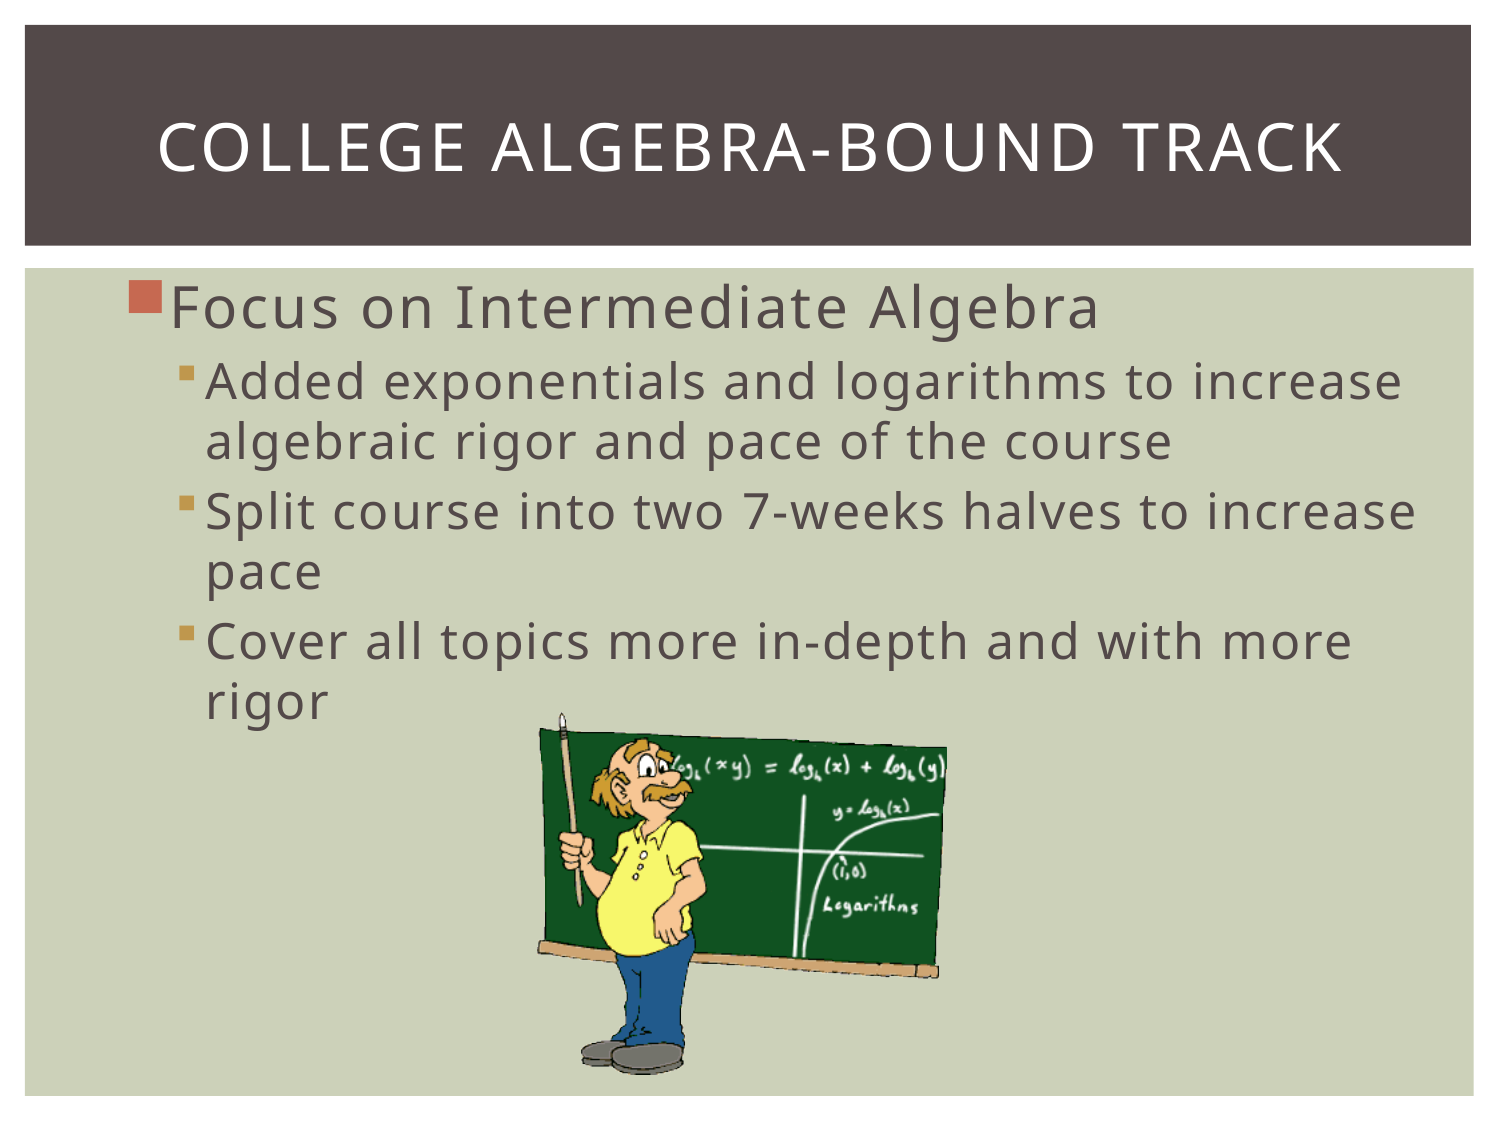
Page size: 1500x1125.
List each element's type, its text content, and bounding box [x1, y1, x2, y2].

list Focus on Intermediate Algebra Added exponentials and logarithms to increase algebraic rigor and pace of the course Split course into two 7-weeks halves to increase pace Cover all topics more in-depth and with more rigor [100, 262, 1438, 1050]
title College Algebra-Bound Track [62, 58, 1438, 232]
picture [537, 712, 950, 1076]
